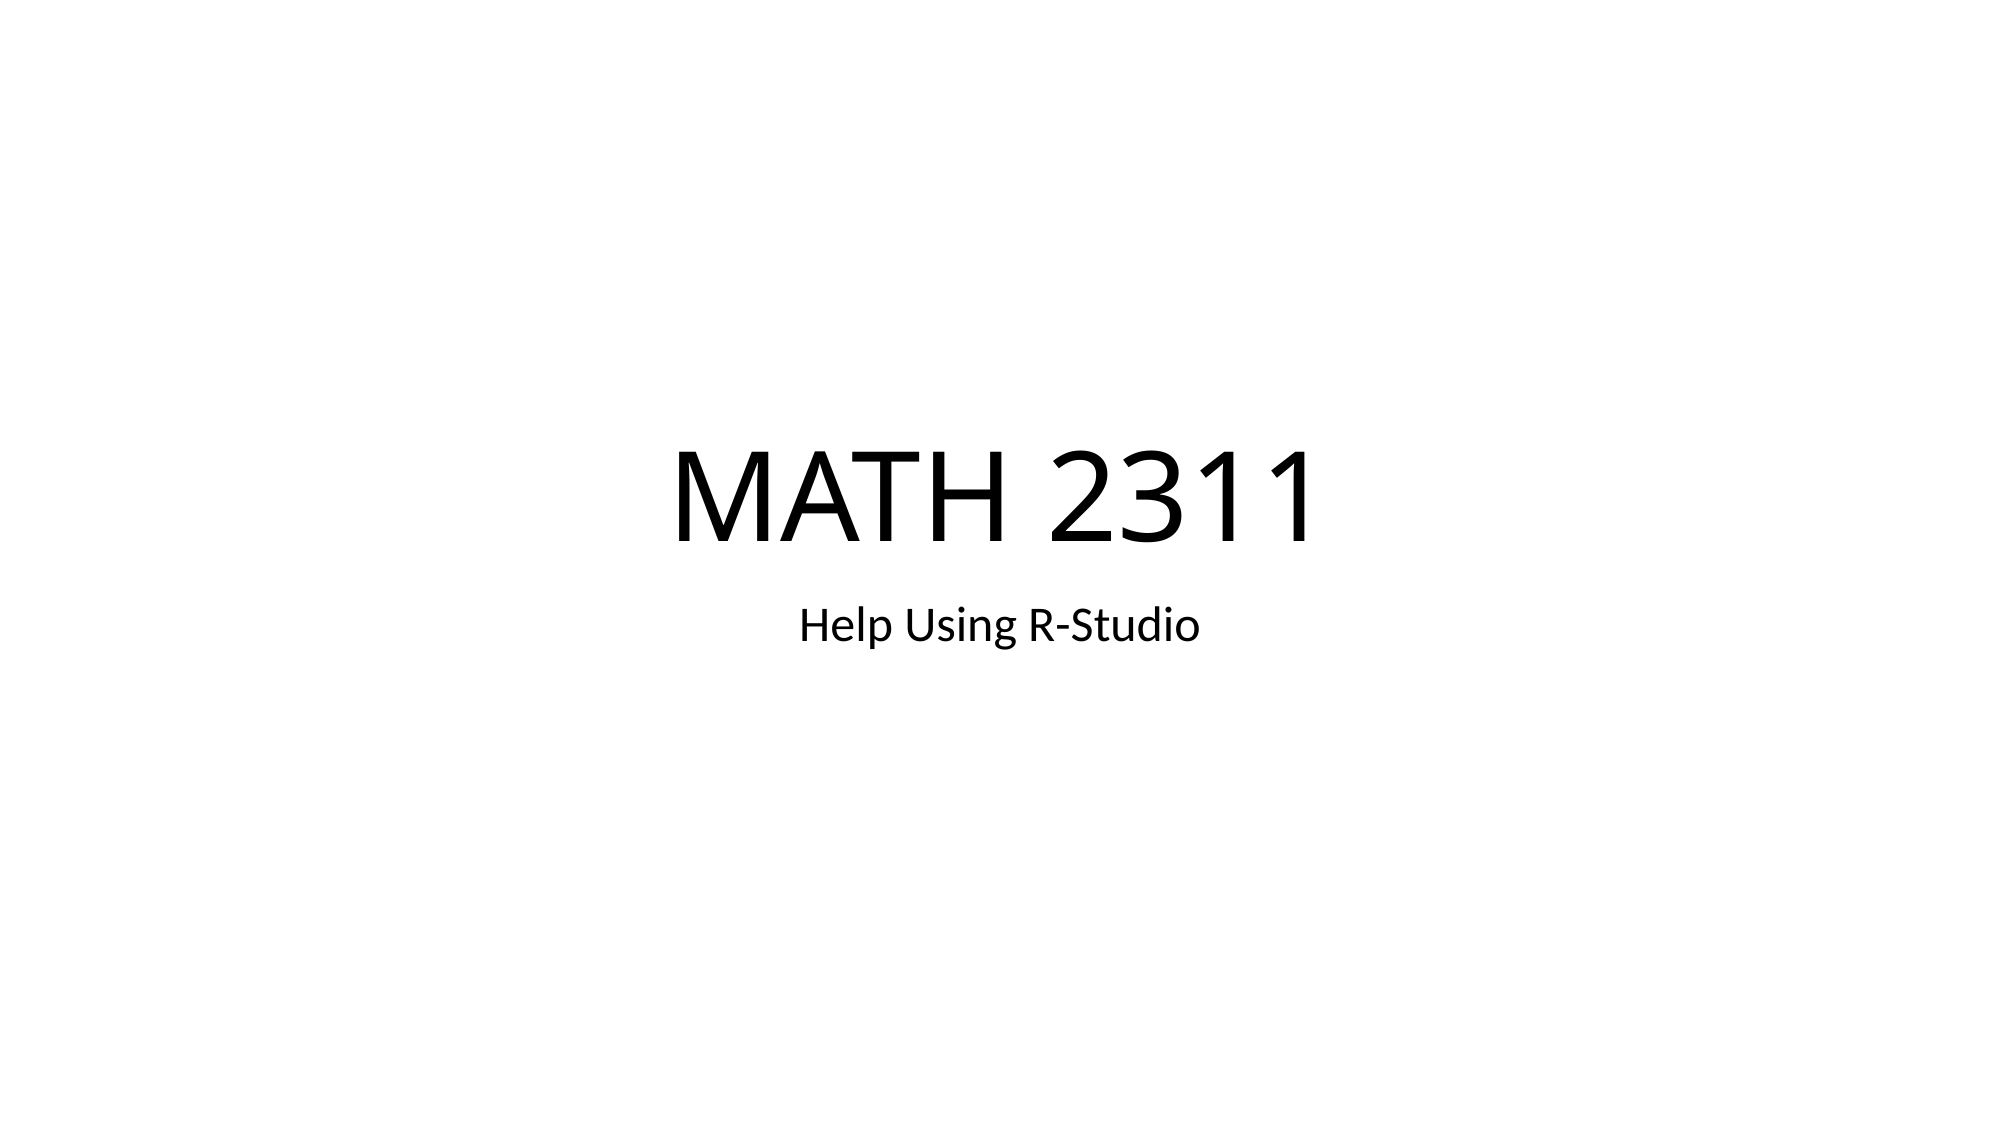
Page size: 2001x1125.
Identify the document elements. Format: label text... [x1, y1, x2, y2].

title MATH 2311 [249, 184, 1750, 576]
subtitle Help Using R-Studio [249, 590, 1750, 863]
